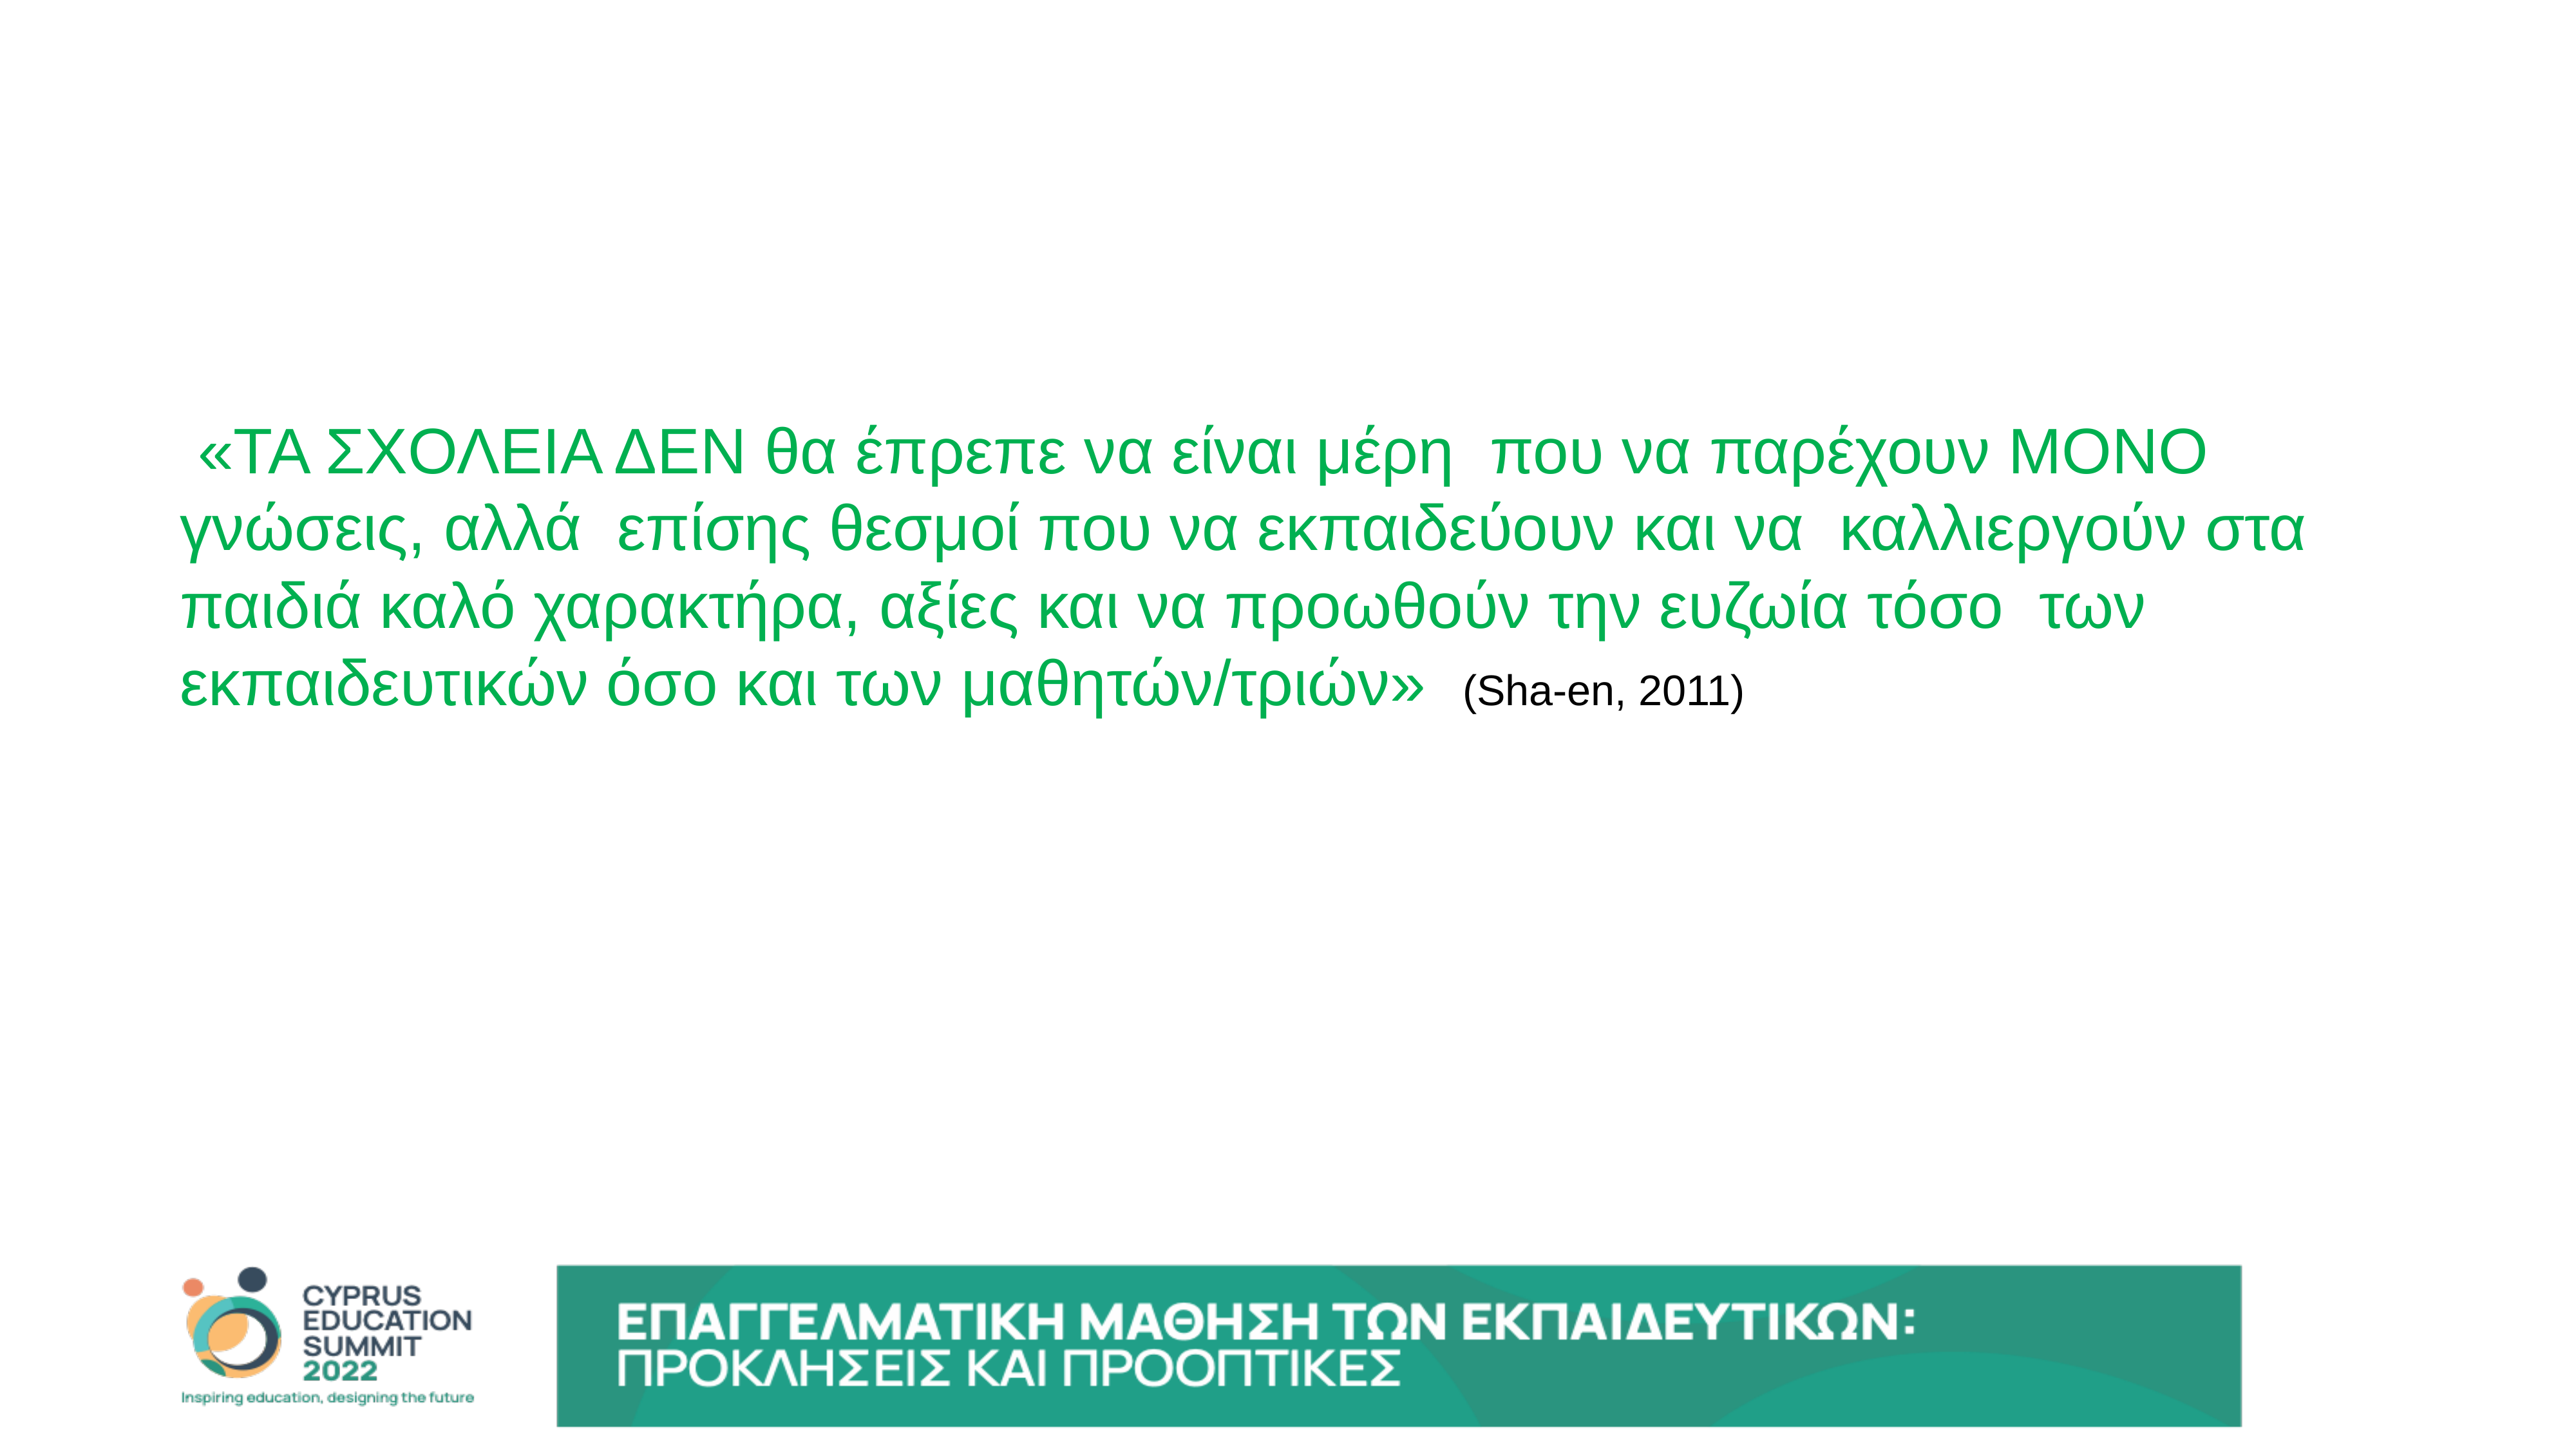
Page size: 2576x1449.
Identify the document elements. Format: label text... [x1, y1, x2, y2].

list «TA ΣΧΟΛΕΙΑ ΔΕΝ θα έπρεπε να είναι μέρη που να παρέχουν MONO γνώσεις, αλλά επίσης θεσμοί που να εκπαιδεύουν και να καλλιεργούν στα παιδιά καλό χαρακτήρα, αξίες και να προωθούν την ευζωία τόσο των εκπαιδευτικών όσο και των μαθητών/τριών» (Sha-en, 2011) [174, 302, 2357, 1256]
picture [152, 1231, 2267, 1449]
